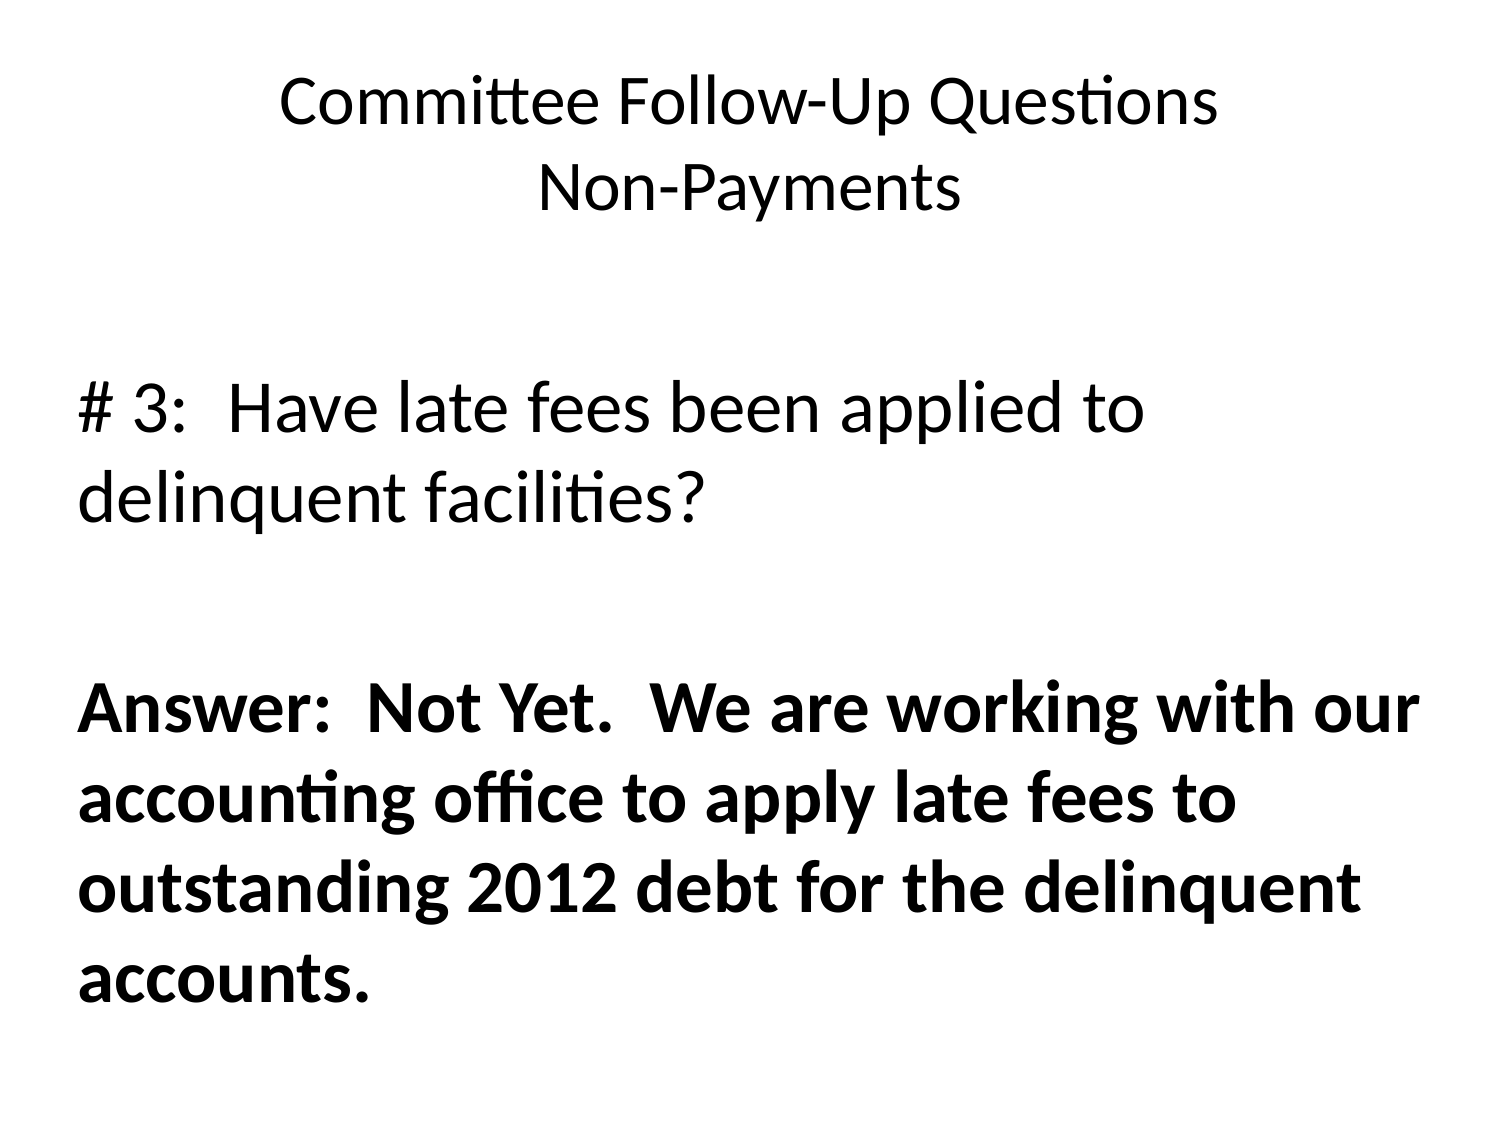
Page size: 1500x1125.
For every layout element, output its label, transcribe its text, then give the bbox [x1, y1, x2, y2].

title Committee Follow-Up Questions Non-Payments [75, 45, 1425, 233]
list # 3: Have late fees been applied to delinquent facilities? Answer: Not Yet. We are working with our accounting office to apply late fees to outstanding 2012 debt for the delinquent accounts. [62, 350, 1475, 1093]
